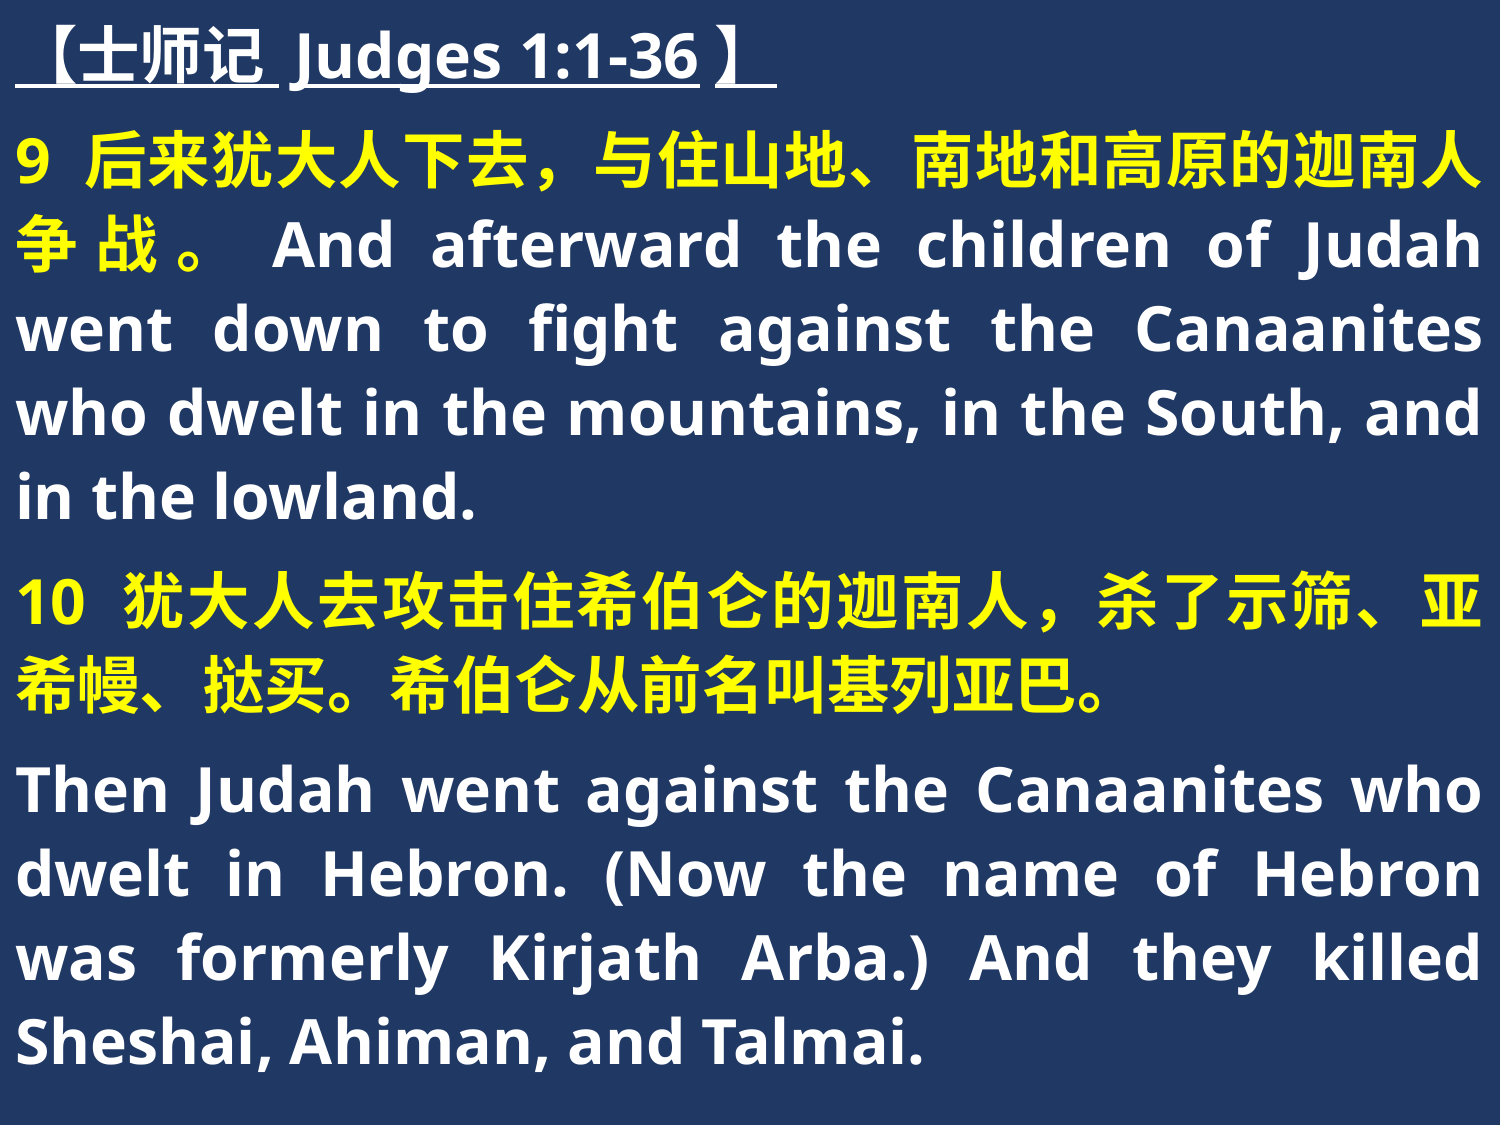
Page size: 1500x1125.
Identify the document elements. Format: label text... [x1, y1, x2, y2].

list 【士师记 Judges 1:1-36】 9 后来犹大人下去，与住山地、南地和高原的迦南人争战。And afterward the children of Judah went down to fight against the Canaanites who dwelt in the mountains, in the South, and in the lowland. 10 犹大人去攻击住希伯仑的迦南人，杀了示筛、亚希幔、挞买。希伯仑从前名叫基列亚巴。 Then Judah went against the Canaanites who dwelt in Hebron. (Now the name of Hebron was formerly Kirjath Arba.) And they killed Sheshai, Ahiman, and Talmai. [0, 0, 1500, 1125]
